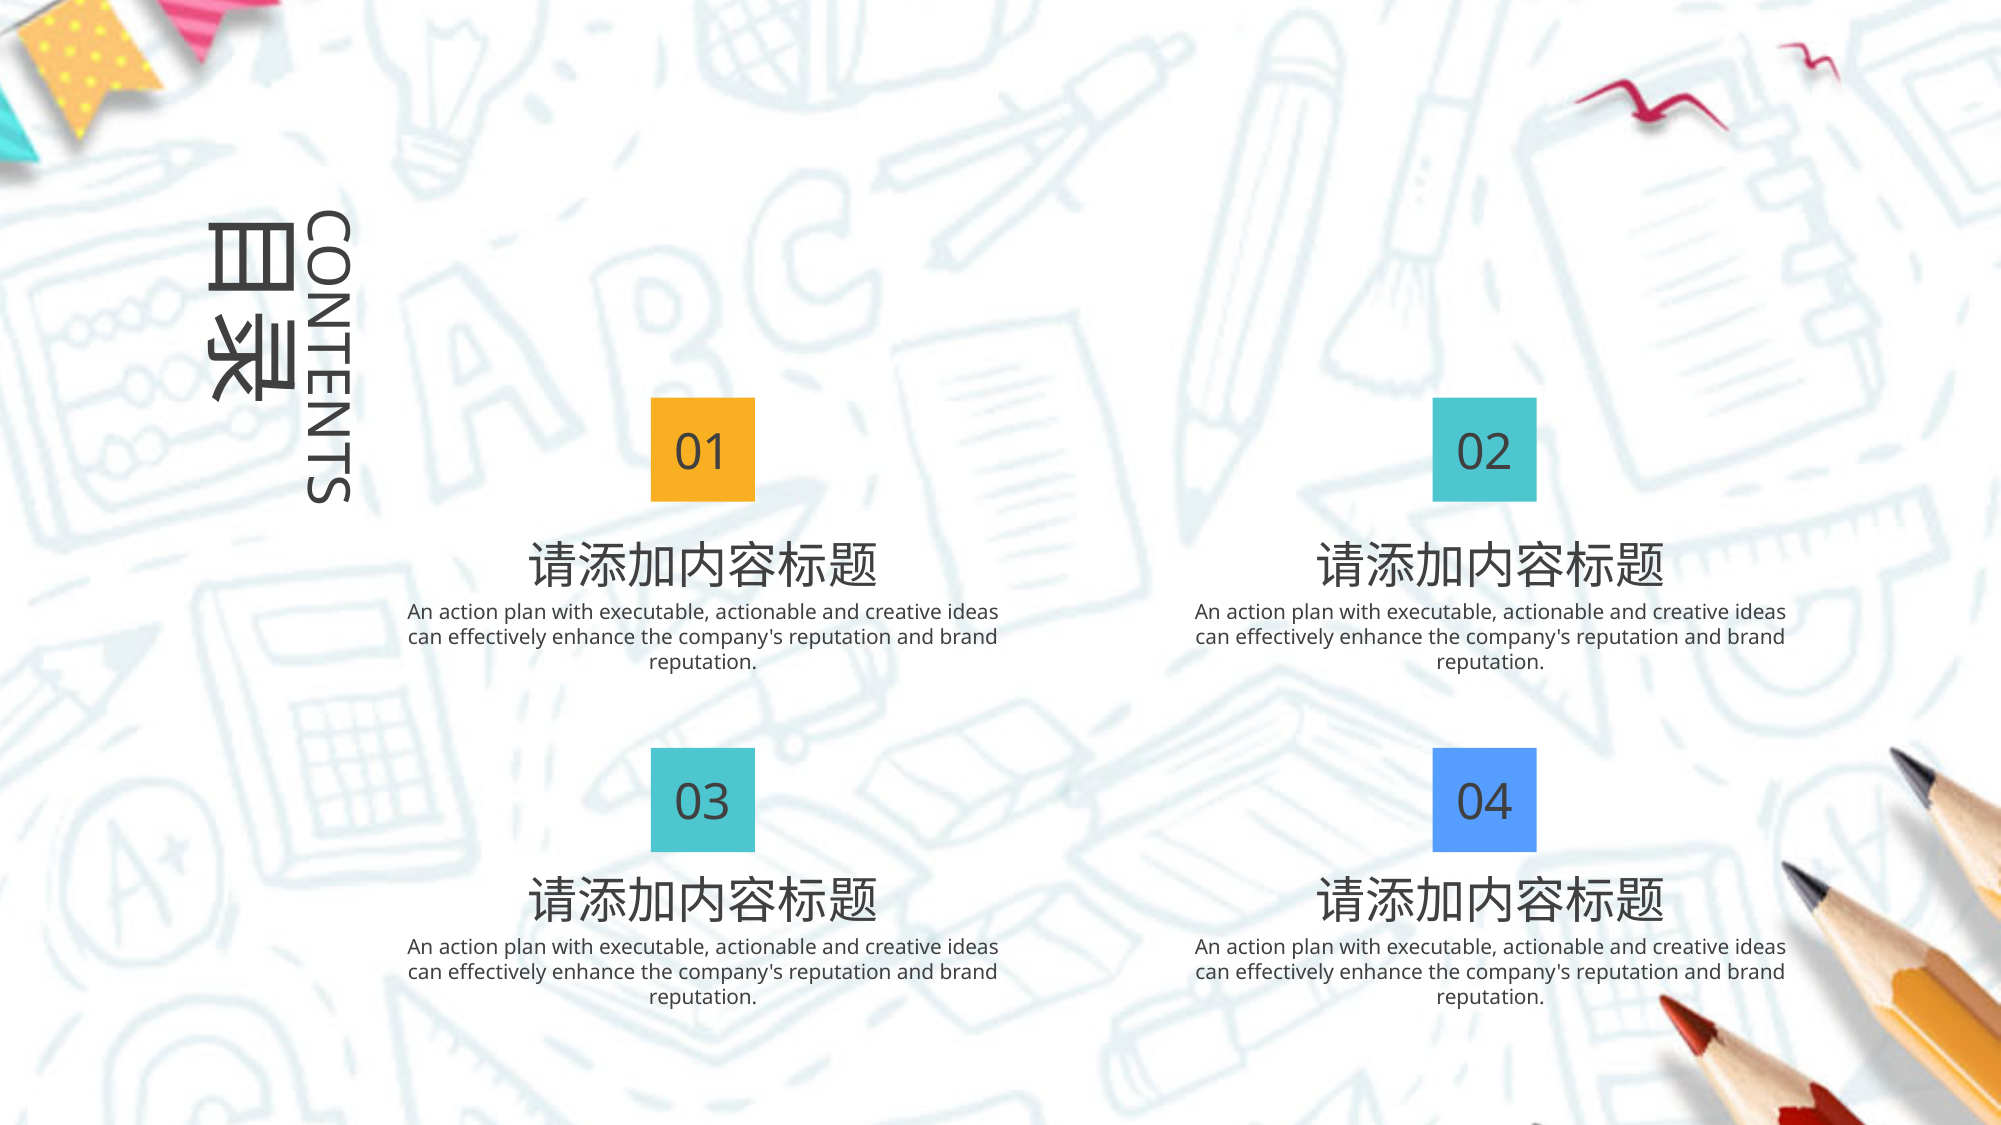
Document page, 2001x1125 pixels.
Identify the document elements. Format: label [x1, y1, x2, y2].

text_box [172, 192, 375, 592]
picture [0, 0, 2001, 1125]
